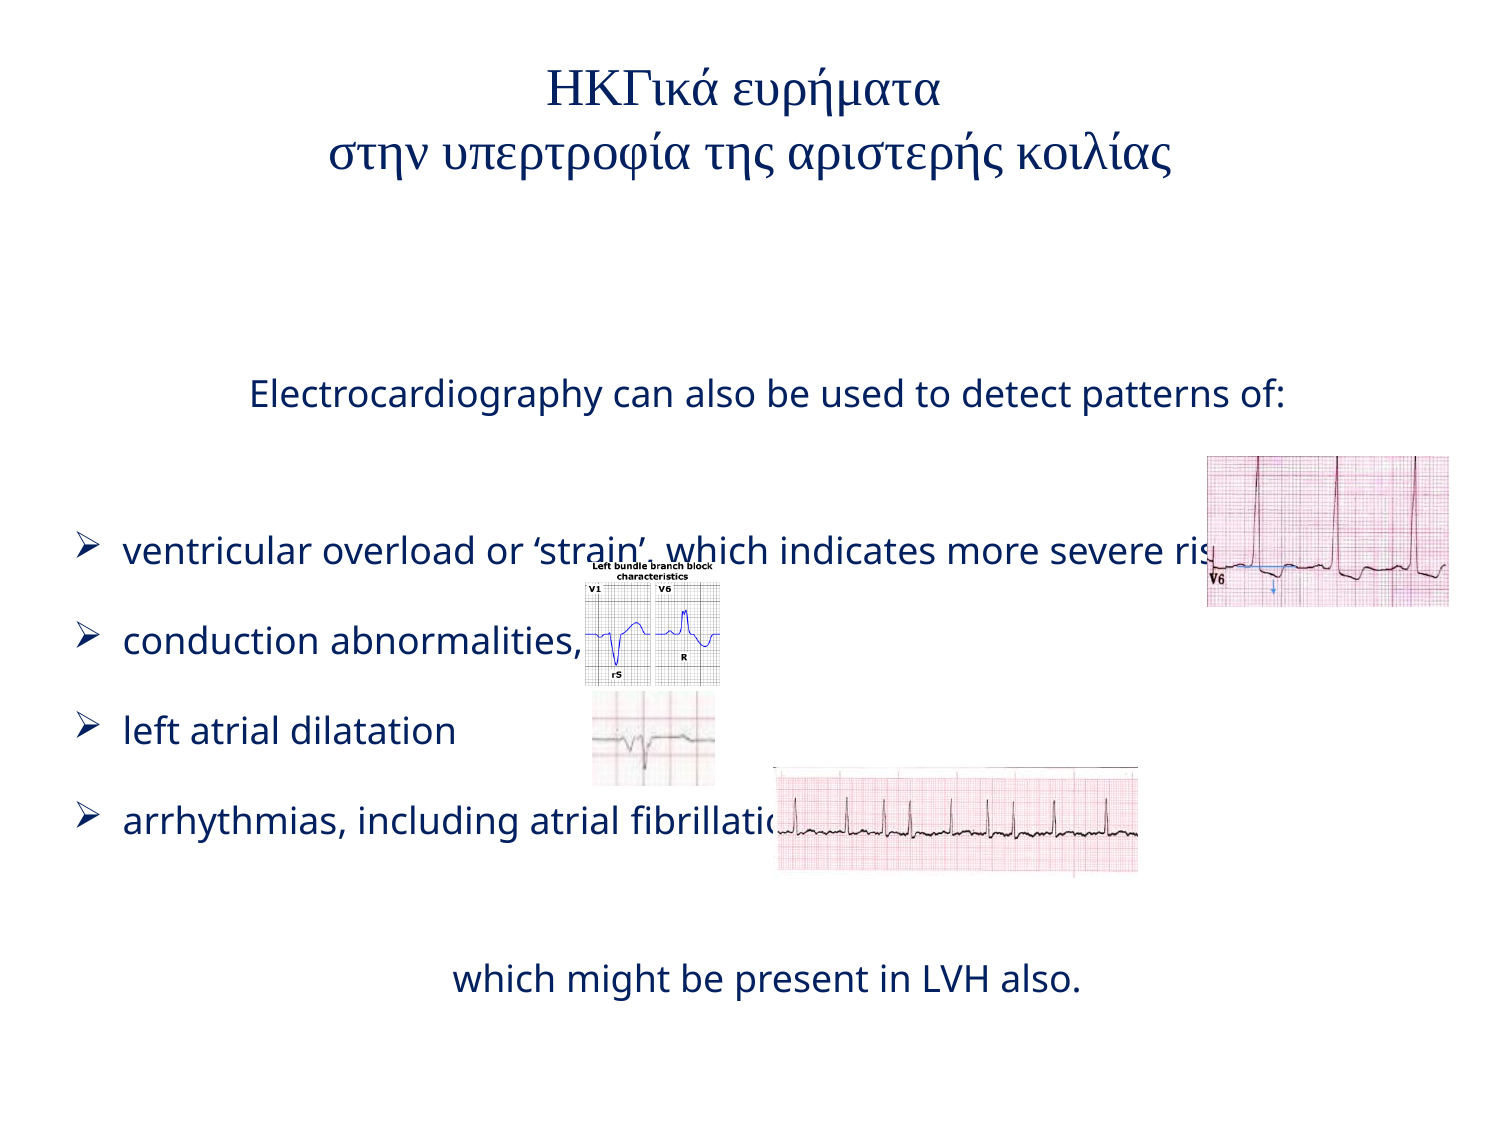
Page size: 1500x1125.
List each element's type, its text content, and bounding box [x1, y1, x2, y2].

text_box Electrocardiography can also be used to detect patterns of: ventricular overload or ‘strain’, which indicates more severe risk conduction abnormalities, left atrial dilatation arrhythmias, including atrial fibrillation which might be present in LVH also. [58, 339, 1477, 1008]
picture [585, 562, 720, 686]
picture [773, 767, 1138, 880]
title ΗΚΓικά ευρήματα στην υπερτροφία της αριστερής κοιλίας [75, 45, 1425, 188]
picture [591, 691, 716, 786]
picture [1206, 456, 1450, 608]
